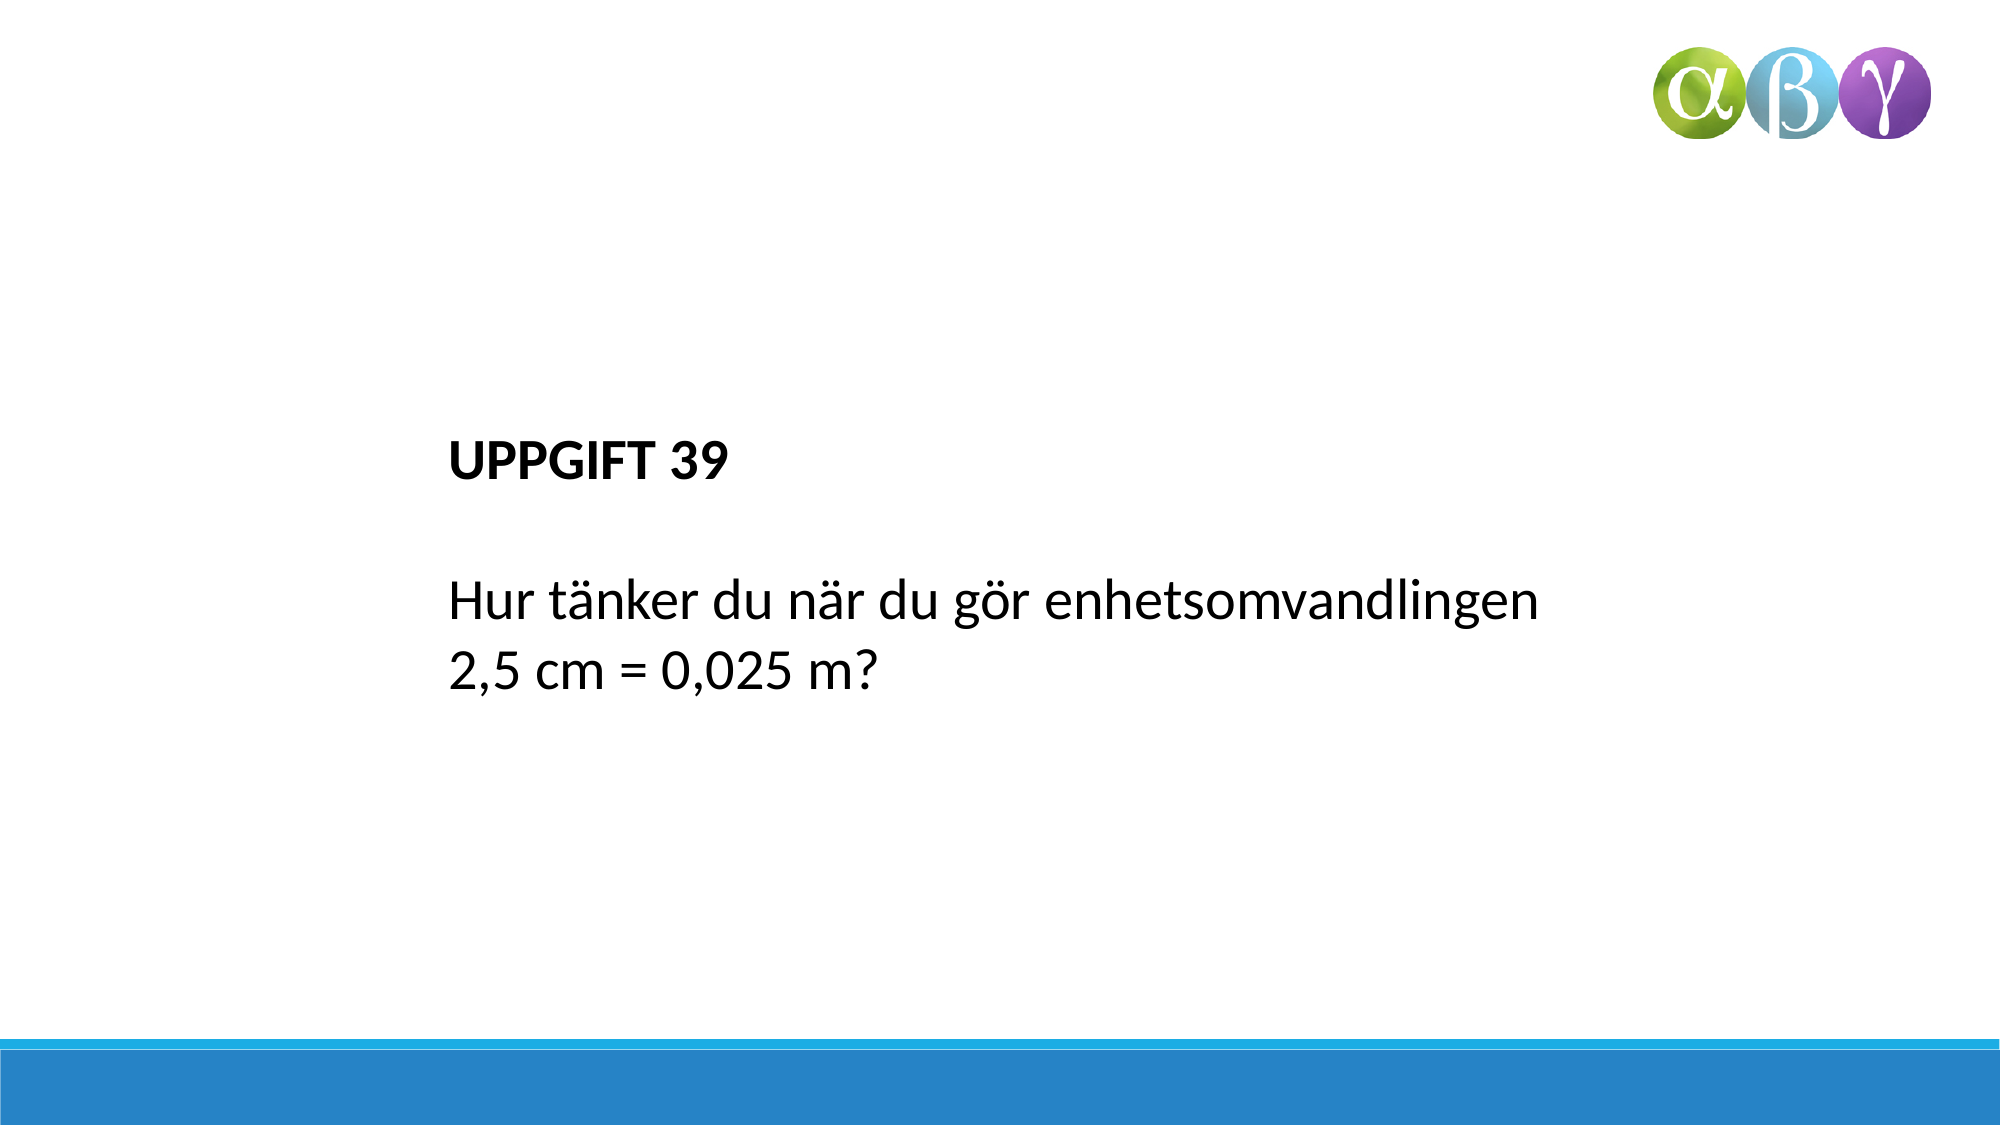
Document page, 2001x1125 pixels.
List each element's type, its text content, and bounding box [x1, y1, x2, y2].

picture [1652, 46, 1932, 140]
text_box UPPGIFT 39 Hur tänker du när du gör enhetsomvandlingen 2,5 cm = 0,025 m? [433, 413, 1567, 709]
